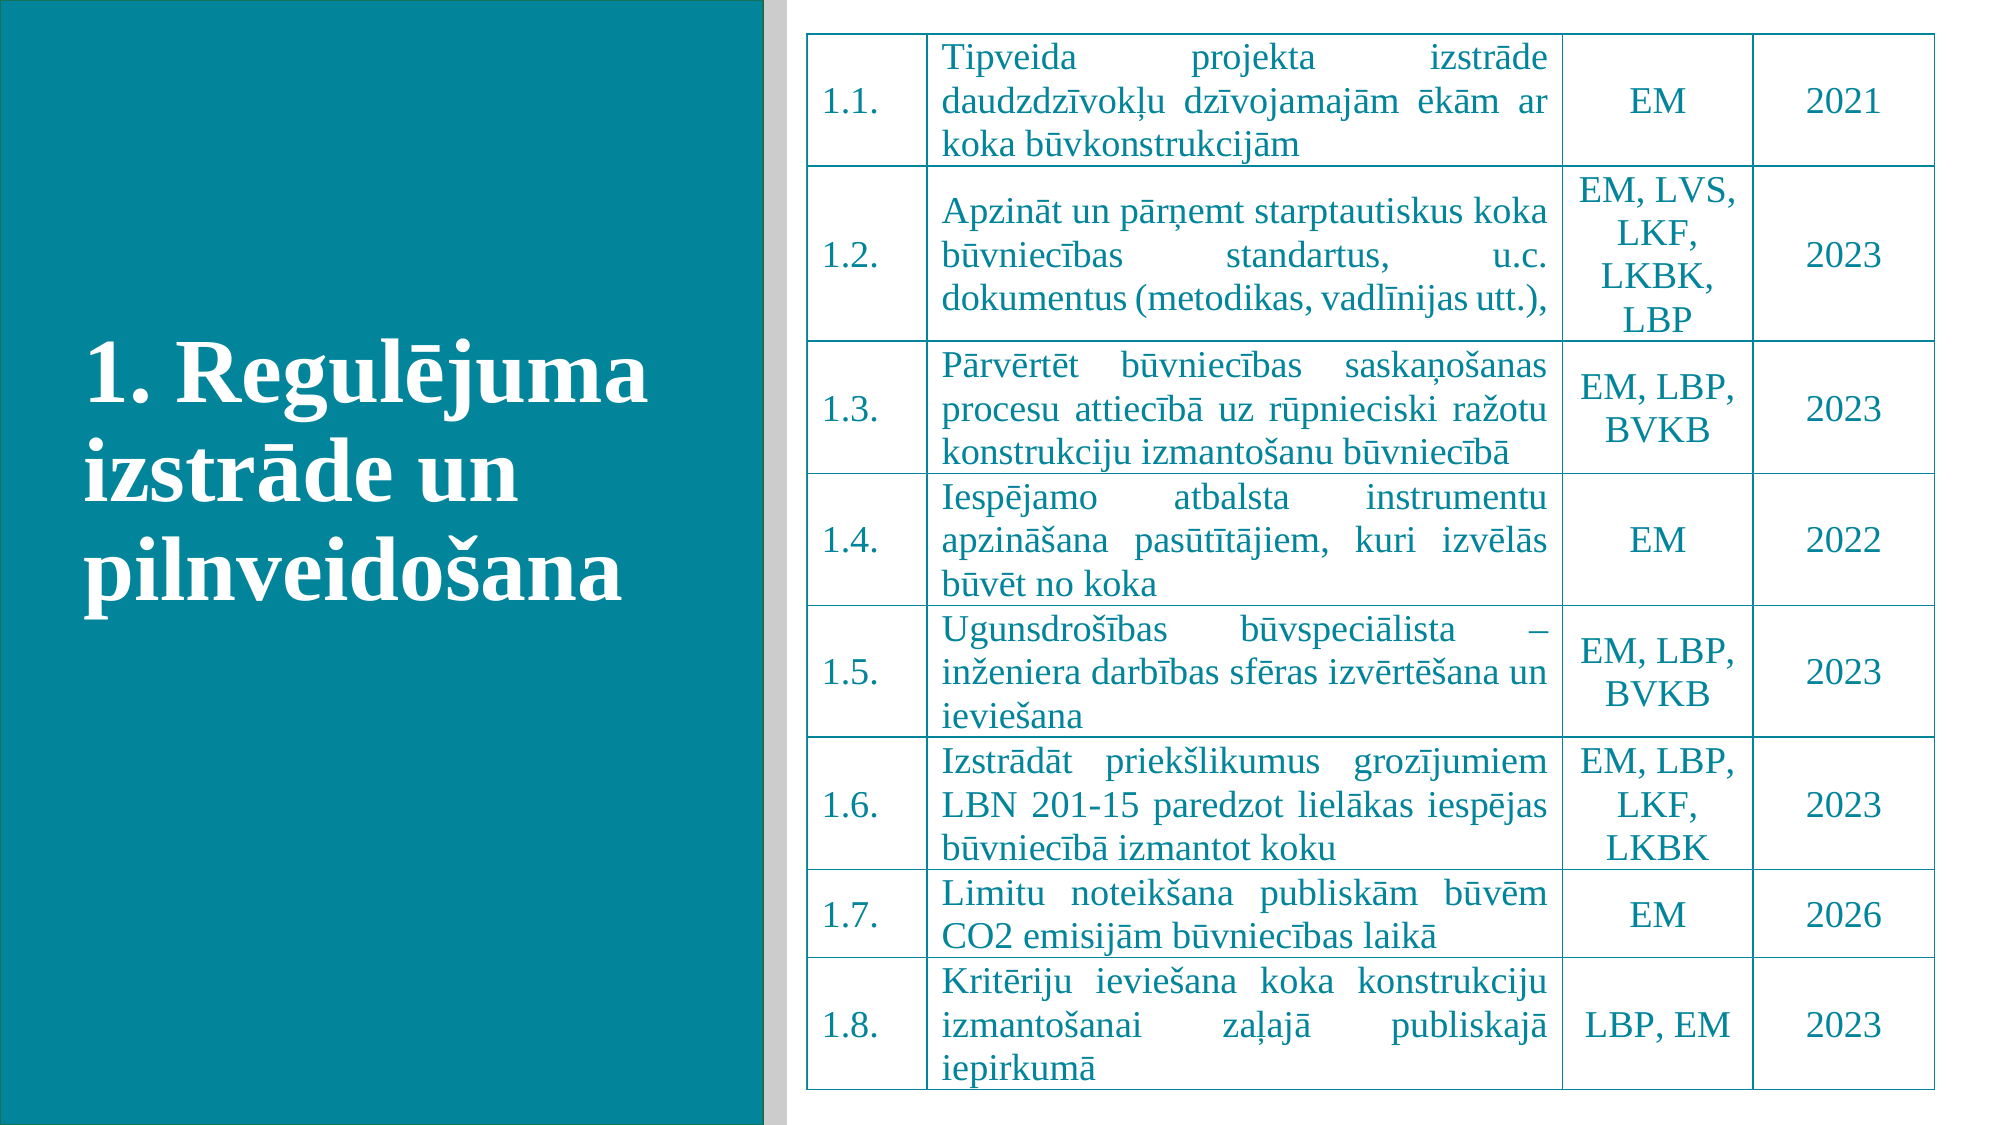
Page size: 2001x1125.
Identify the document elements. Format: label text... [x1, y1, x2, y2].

title 1. Regulējuma izstrāde un pilnveidošana [68, 133, 685, 1020]
text_box [762, 0, 788, 1125]
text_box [806, 33, 1976, 1125]
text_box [790, 0, 2000, 1125]
text_box [0, 0, 762, 1125]
